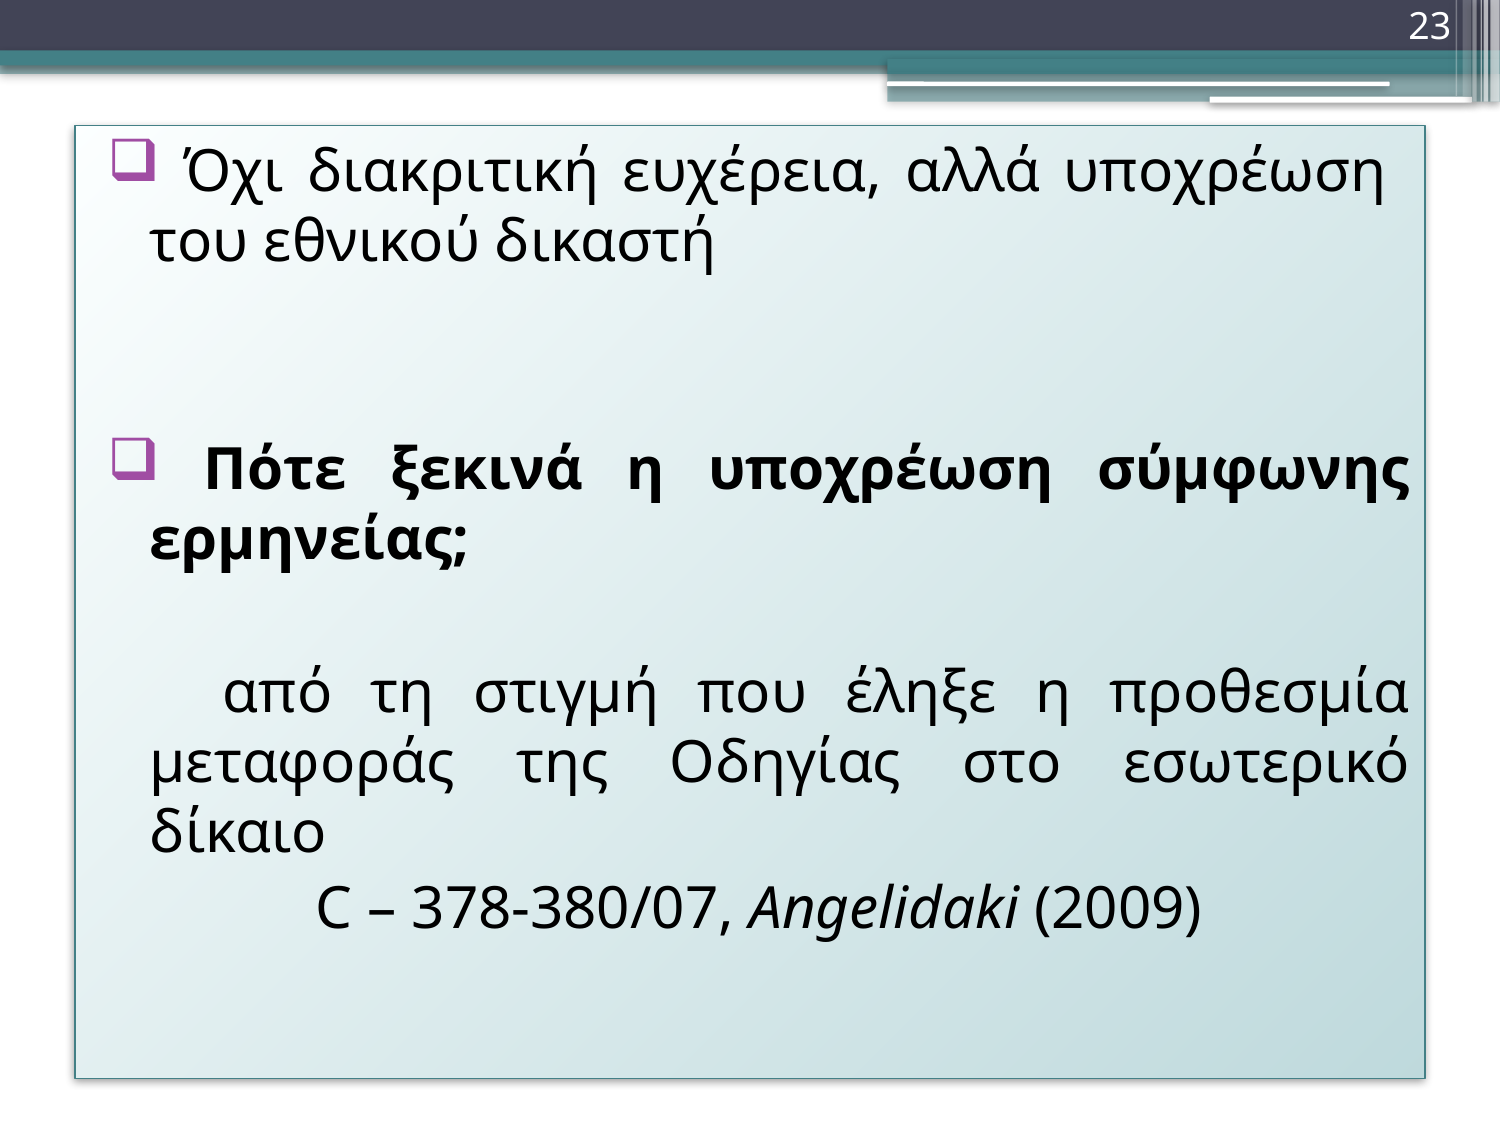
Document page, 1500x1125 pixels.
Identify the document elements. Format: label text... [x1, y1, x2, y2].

slide_number 23 [1341, 0, 1466, 61]
list Όχι διακριτική ευχέρεια, αλλά υποχρέωση του εθνικού δικαστή Πότε ξεκινά η υποχρέωση σύμφωνης ερμηνείας; από τη στιγμή που έληξε η προθεσμία μεταφοράς της Οδηγίας στο εσωτερικό δίκαιο C – 378-380/07, Angelidaki (2009) [74, 125, 1426, 1079]
